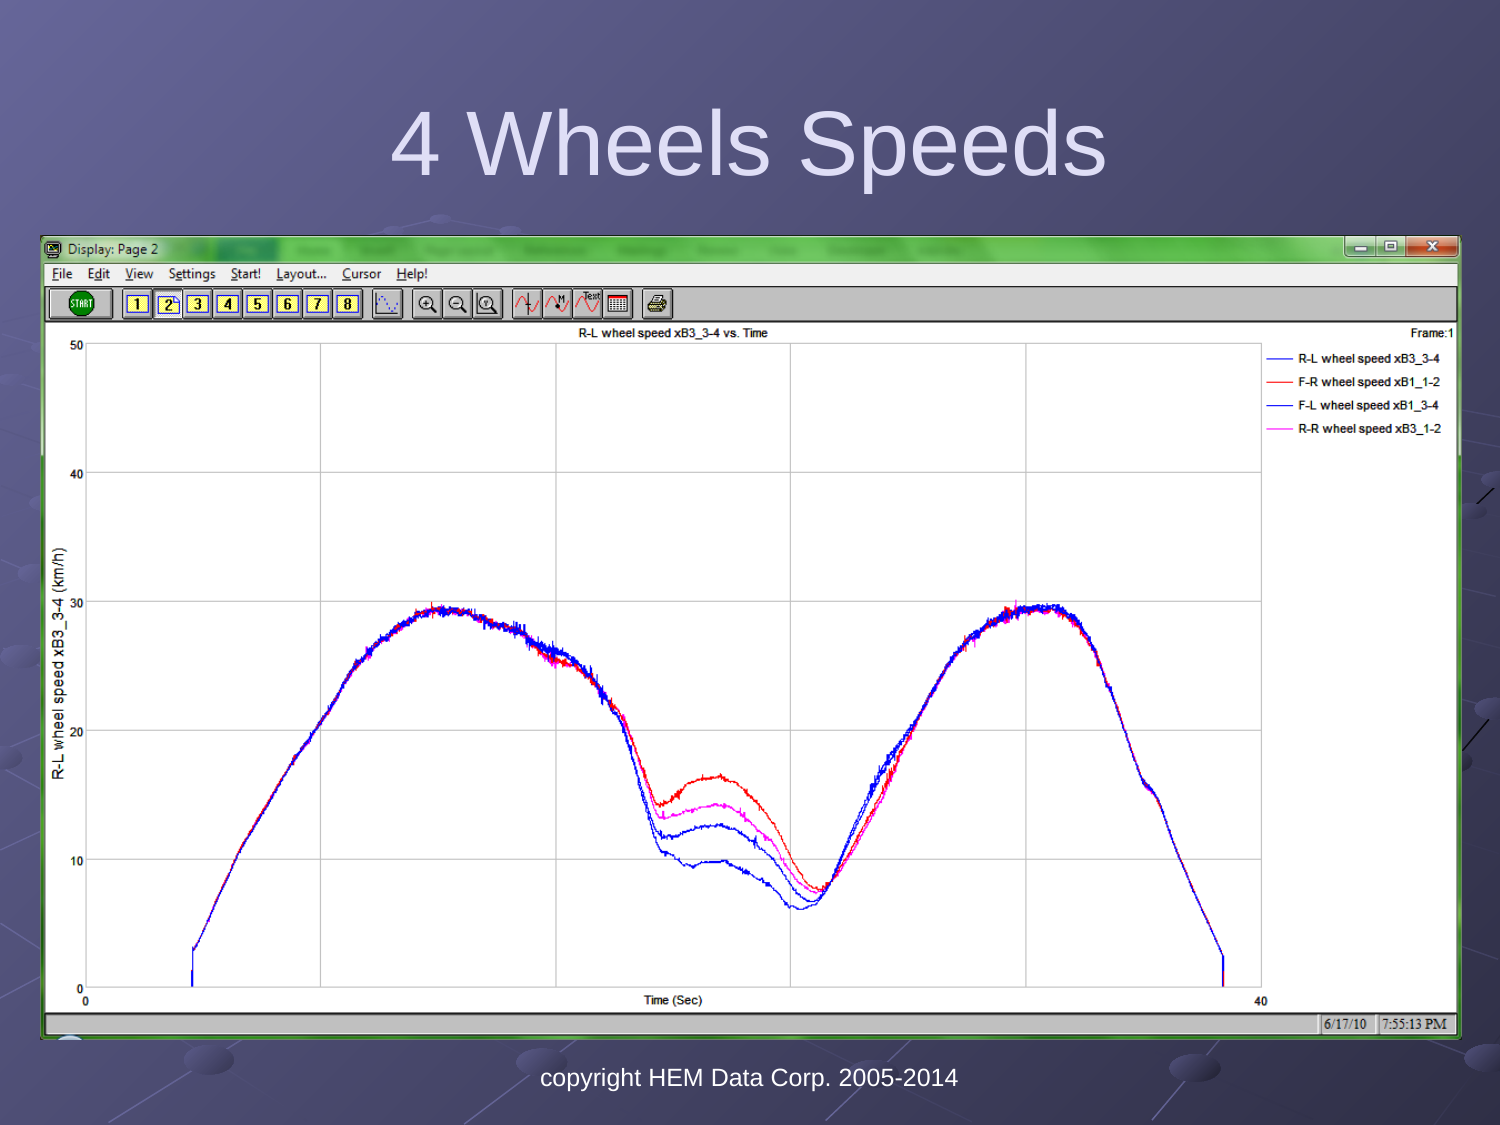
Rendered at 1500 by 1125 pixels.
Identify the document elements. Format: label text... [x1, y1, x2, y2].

footer copyright HEM Data Corp. 2005-2014 [512, 1049, 988, 1100]
picture [39, 235, 1463, 1041]
title 4 Wheels Speeds [74, 44, 1426, 233]
